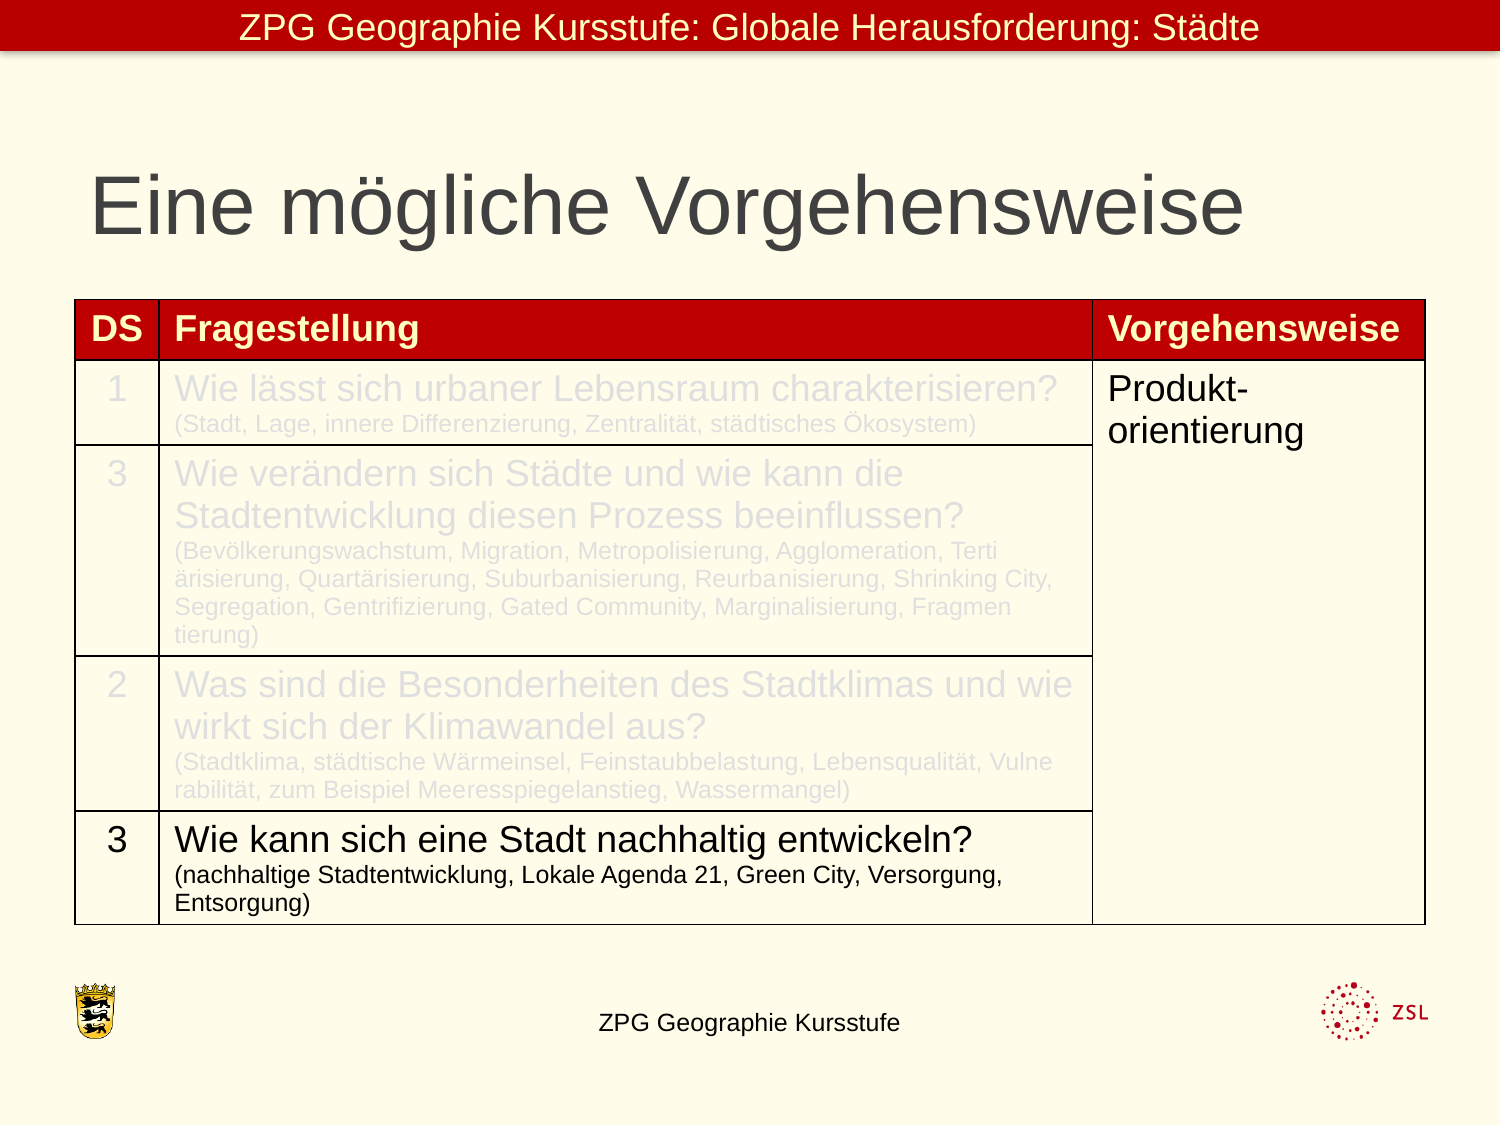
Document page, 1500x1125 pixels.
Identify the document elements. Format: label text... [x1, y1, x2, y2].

table_cell Produkt-orientierung [1093, 361, 1424, 924]
table_cell 2 [76, 657, 158, 810]
text_box Eine mögliche Vorgehensweise [74, 113, 1425, 289]
picture [73, 981, 117, 1041]
table_cell Wie verändern sich Städte und wie kann die Stadtentwicklung diesen Prozess beeinflussen? (Bevölkerungswachstum, Migration, Metropolisie­rung, Agglomeration, Terti­ärisierung, Quartärisierung, Suburbanisierung, Reurba­nisierung, Shrinking City, Segregation, Gentrifizie­rung, Gated Community, Marginalisierung, Fragmen­tierung) [160, 446, 1092, 655]
table_header DS [76, 300, 158, 359]
table_cell Wie lässt sich urbaner Lebensraum charakterisieren? (Stadt, Lage, innere Diffe­renzierung, Zentralität, städ­tisches Ökosystem) [160, 361, 1092, 444]
table_header Vorgehensweise [1093, 300, 1424, 359]
table_cell Was sind die Besonderheiten des Stadtklimas und wie wirkt sich der Klimawandel aus? (Stadtklima, städtische Wär­meinsel, Feinstaubbelas­tung, Lebensqualität, Vulne­rabilität, zum Beispiel Mee­resspiegelanstieg, Wasser­mangel) [160, 657, 1092, 810]
table_header Fragestellung [160, 300, 1092, 359]
table_cell 3 [76, 812, 158, 924]
picture [1320, 981, 1429, 1041]
table_cell 1 [76, 361, 158, 444]
table_cell 3 [76, 446, 158, 655]
table_cell Wie kann sich eine Stadt nachhaltig entwickeln? (nachhaltige Stadtentwick­lung, Lokale Agenda 21, Green City, Versorgung, Entsorgung) [160, 812, 1092, 924]
